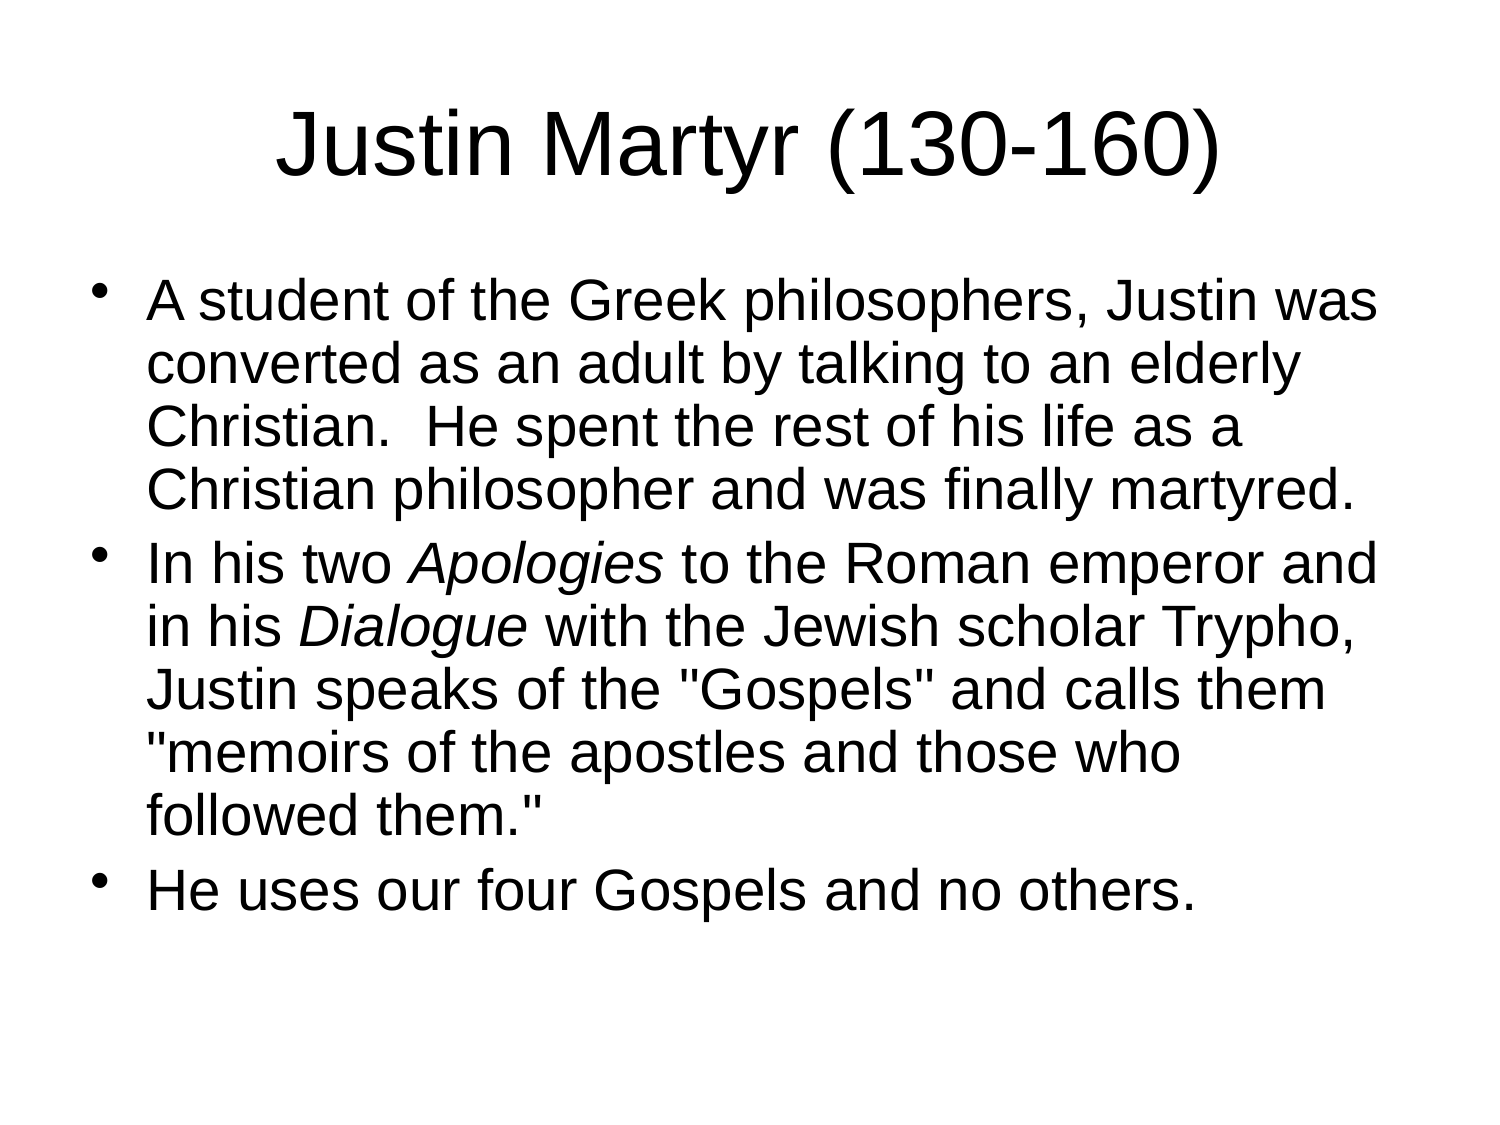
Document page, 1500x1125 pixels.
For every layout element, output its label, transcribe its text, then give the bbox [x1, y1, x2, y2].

list A student of the Greek philosophers, Justin was converted as an adult by talking to an elderly Christian. He spent the rest of his life as a Christian philosopher and was finally martyred. In his two Apologies to the Roman emperor and in his Dialogue with the Jewish scholar Trypho, Justin speaks of the "Gospels" and calls them "memoirs of the apostles and those who followed them." He uses our four Gospels and no others. [75, 262, 1425, 1005]
title Justin Martyr (130-160) [75, 45, 1425, 233]
